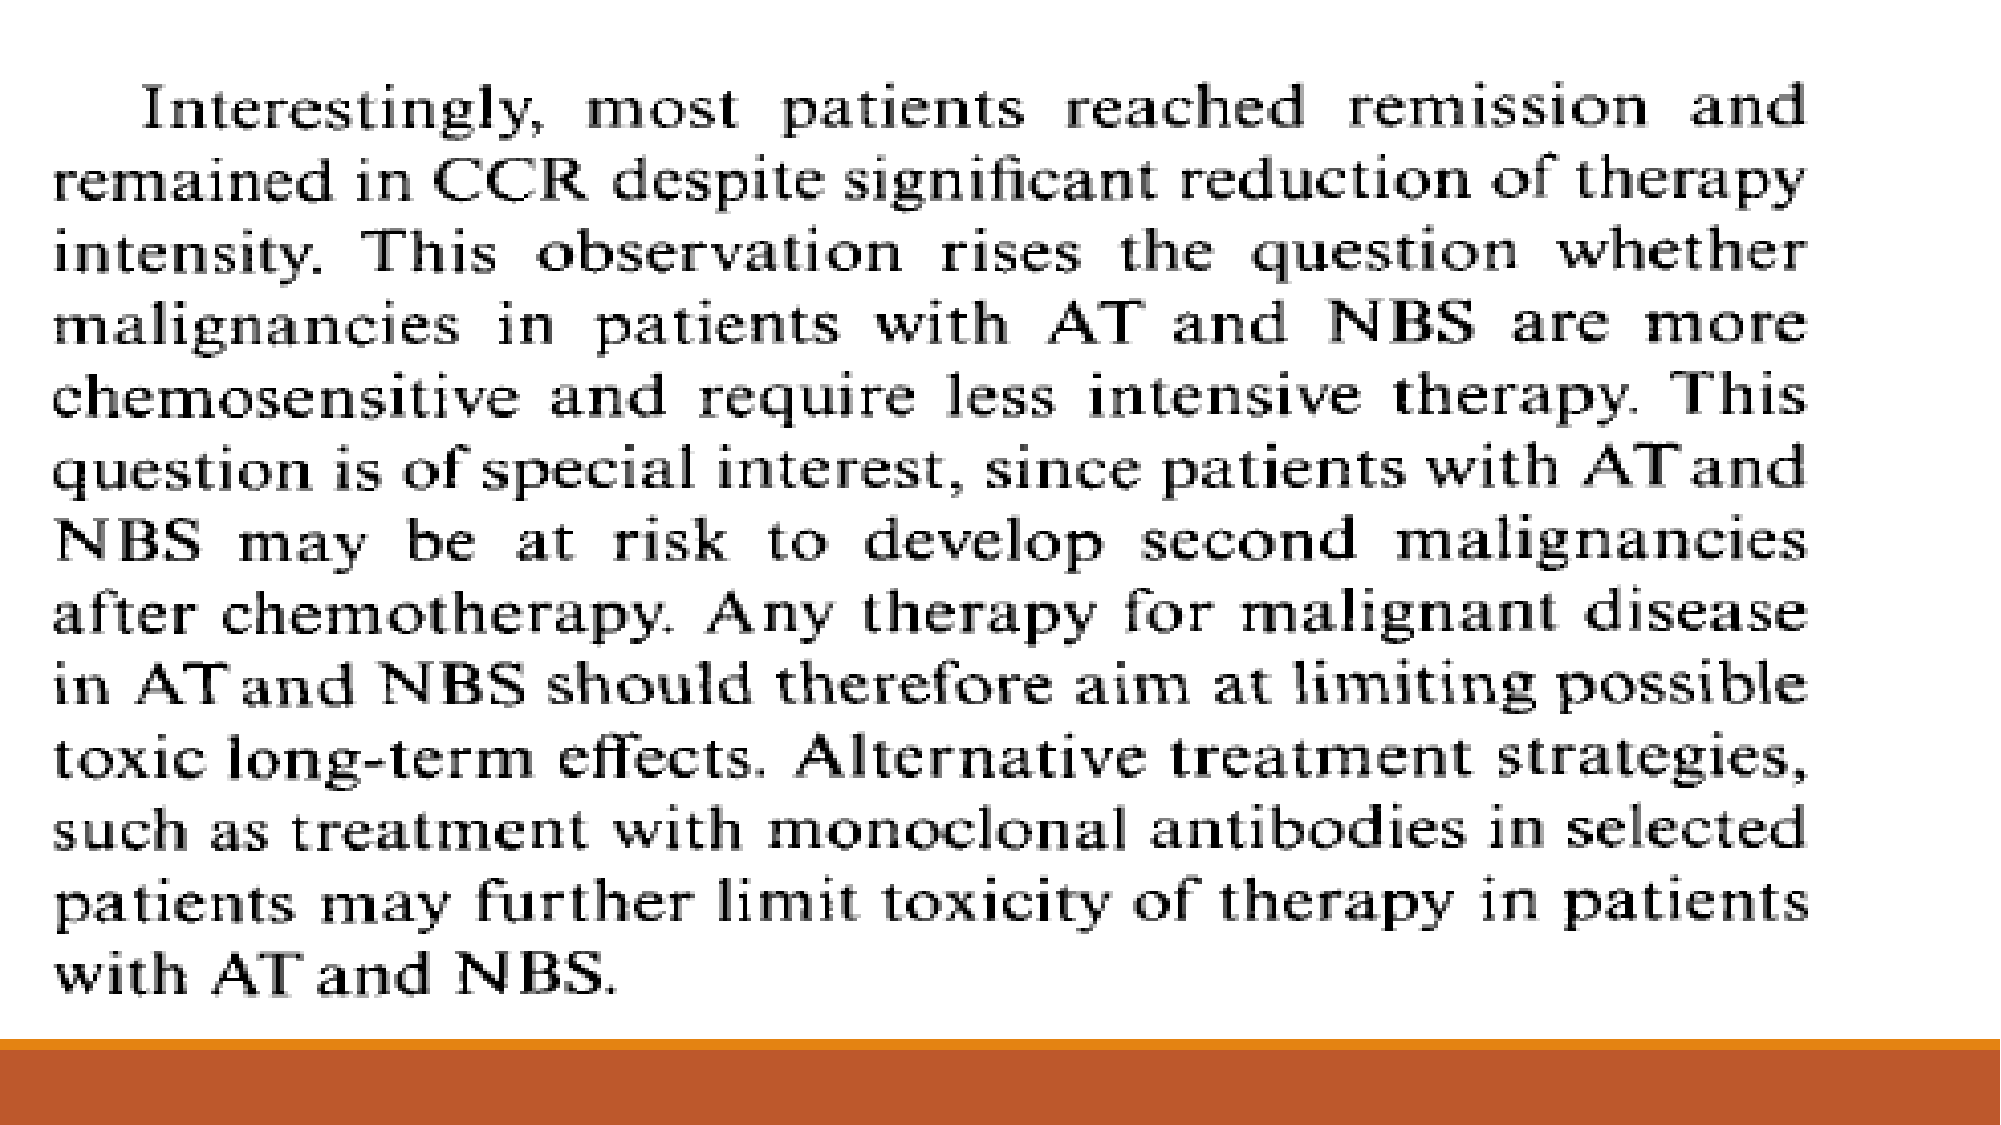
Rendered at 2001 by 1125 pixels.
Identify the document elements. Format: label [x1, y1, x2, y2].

list [52, 78, 1972, 1005]
